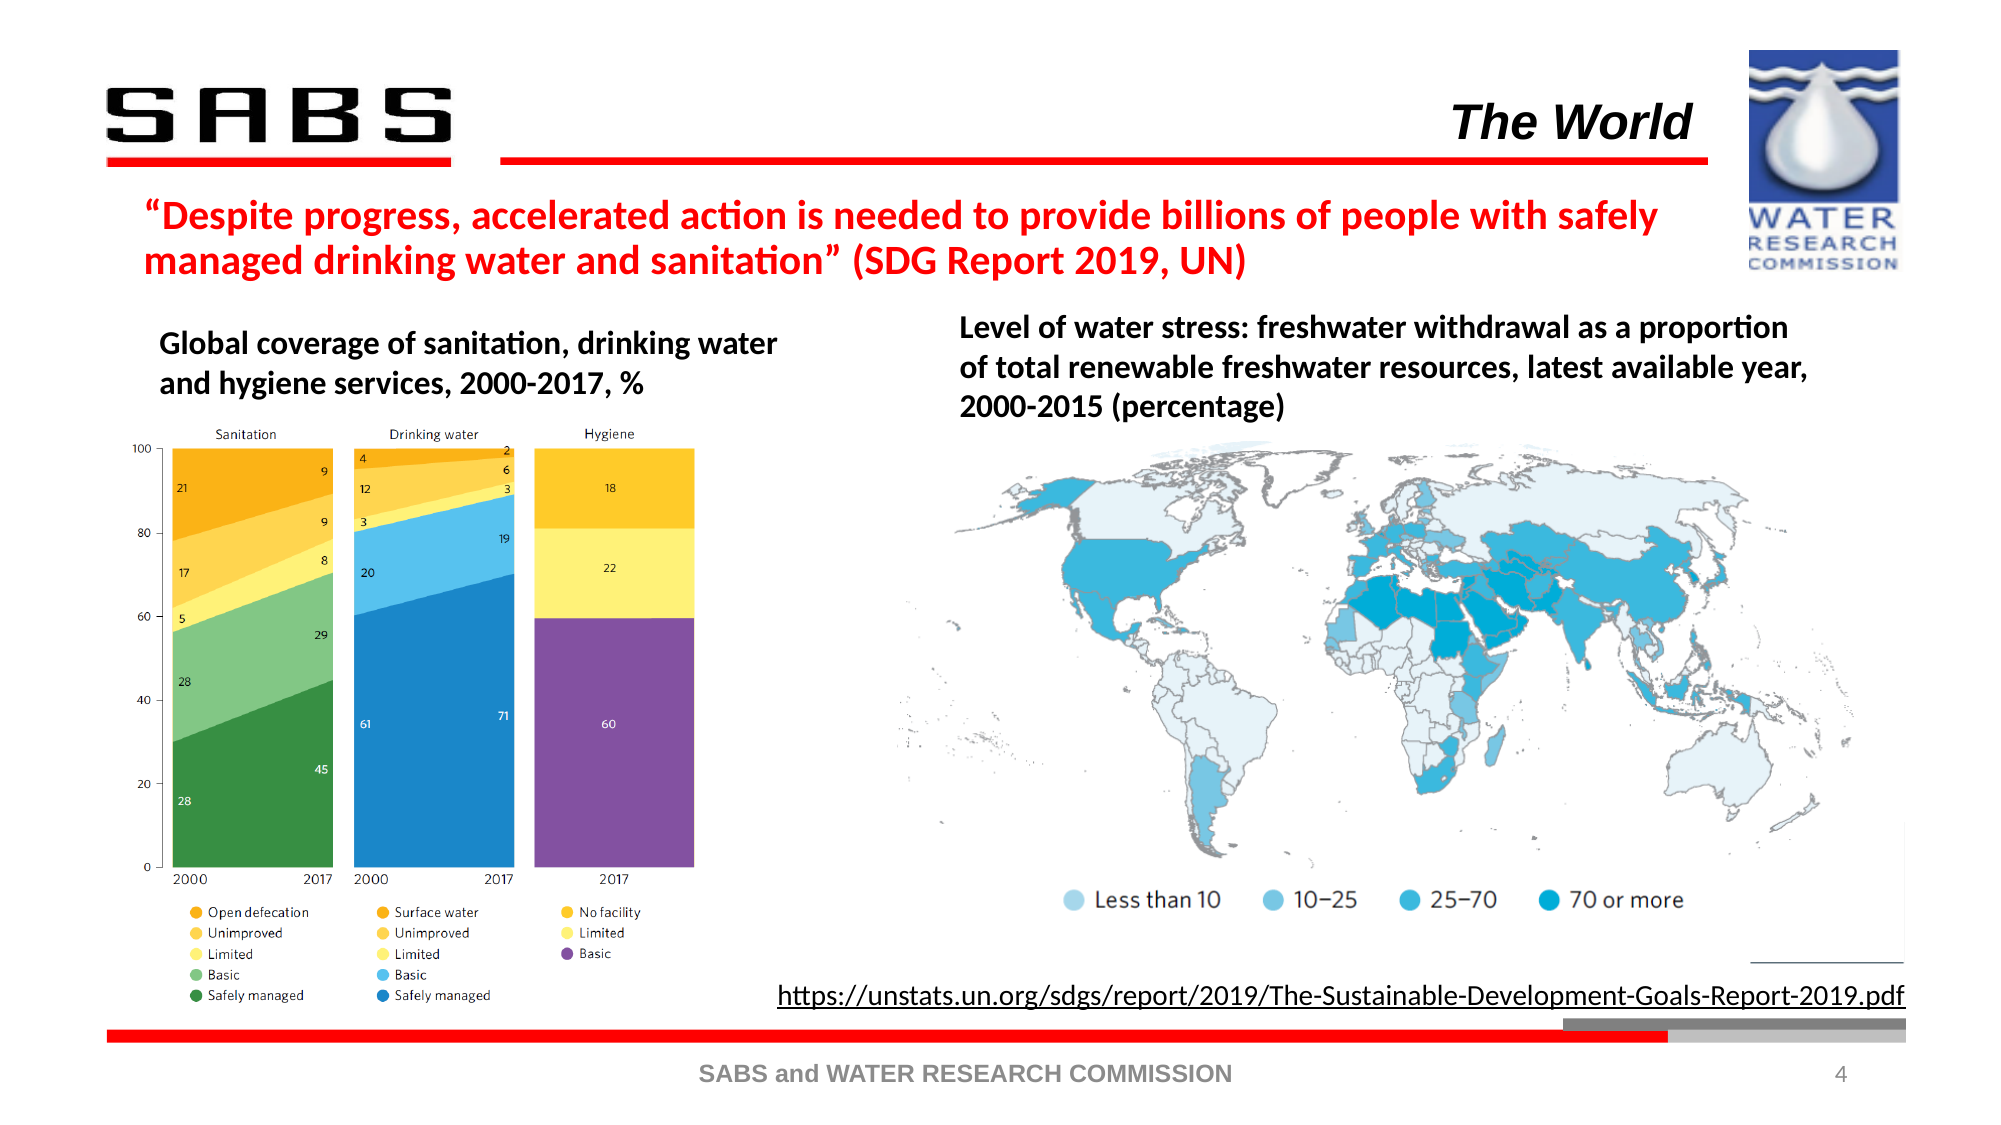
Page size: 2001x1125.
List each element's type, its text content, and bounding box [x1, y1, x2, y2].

list The World [861, 22, 1708, 158]
picture [897, 441, 1906, 966]
slide_number 4 [1412, 1042, 1863, 1103]
text_box https://unstats.un.org/sdgs/report/2019/The-Sustainable-Development-Goals-Report-2019.pdf [762, 968, 1956, 1019]
text_box Global coverage of sanitation, drinking water and hygiene services, 2000-2017, % [144, 314, 798, 409]
picture [106, 84, 459, 167]
picture [1749, 50, 1906, 272]
picture [128, 420, 734, 1017]
text_box Level of water stress: freshwater withdrawal as a proportion of total renewable freshwater resources, latest available year, 2000-2015 (percentage) [944, 297, 1828, 432]
list “Despite progress, accelerated action is needed to provide billions of people with safely managed drinking water and sanitation” (SDG Report 2019, UN) [128, 185, 1719, 1017]
